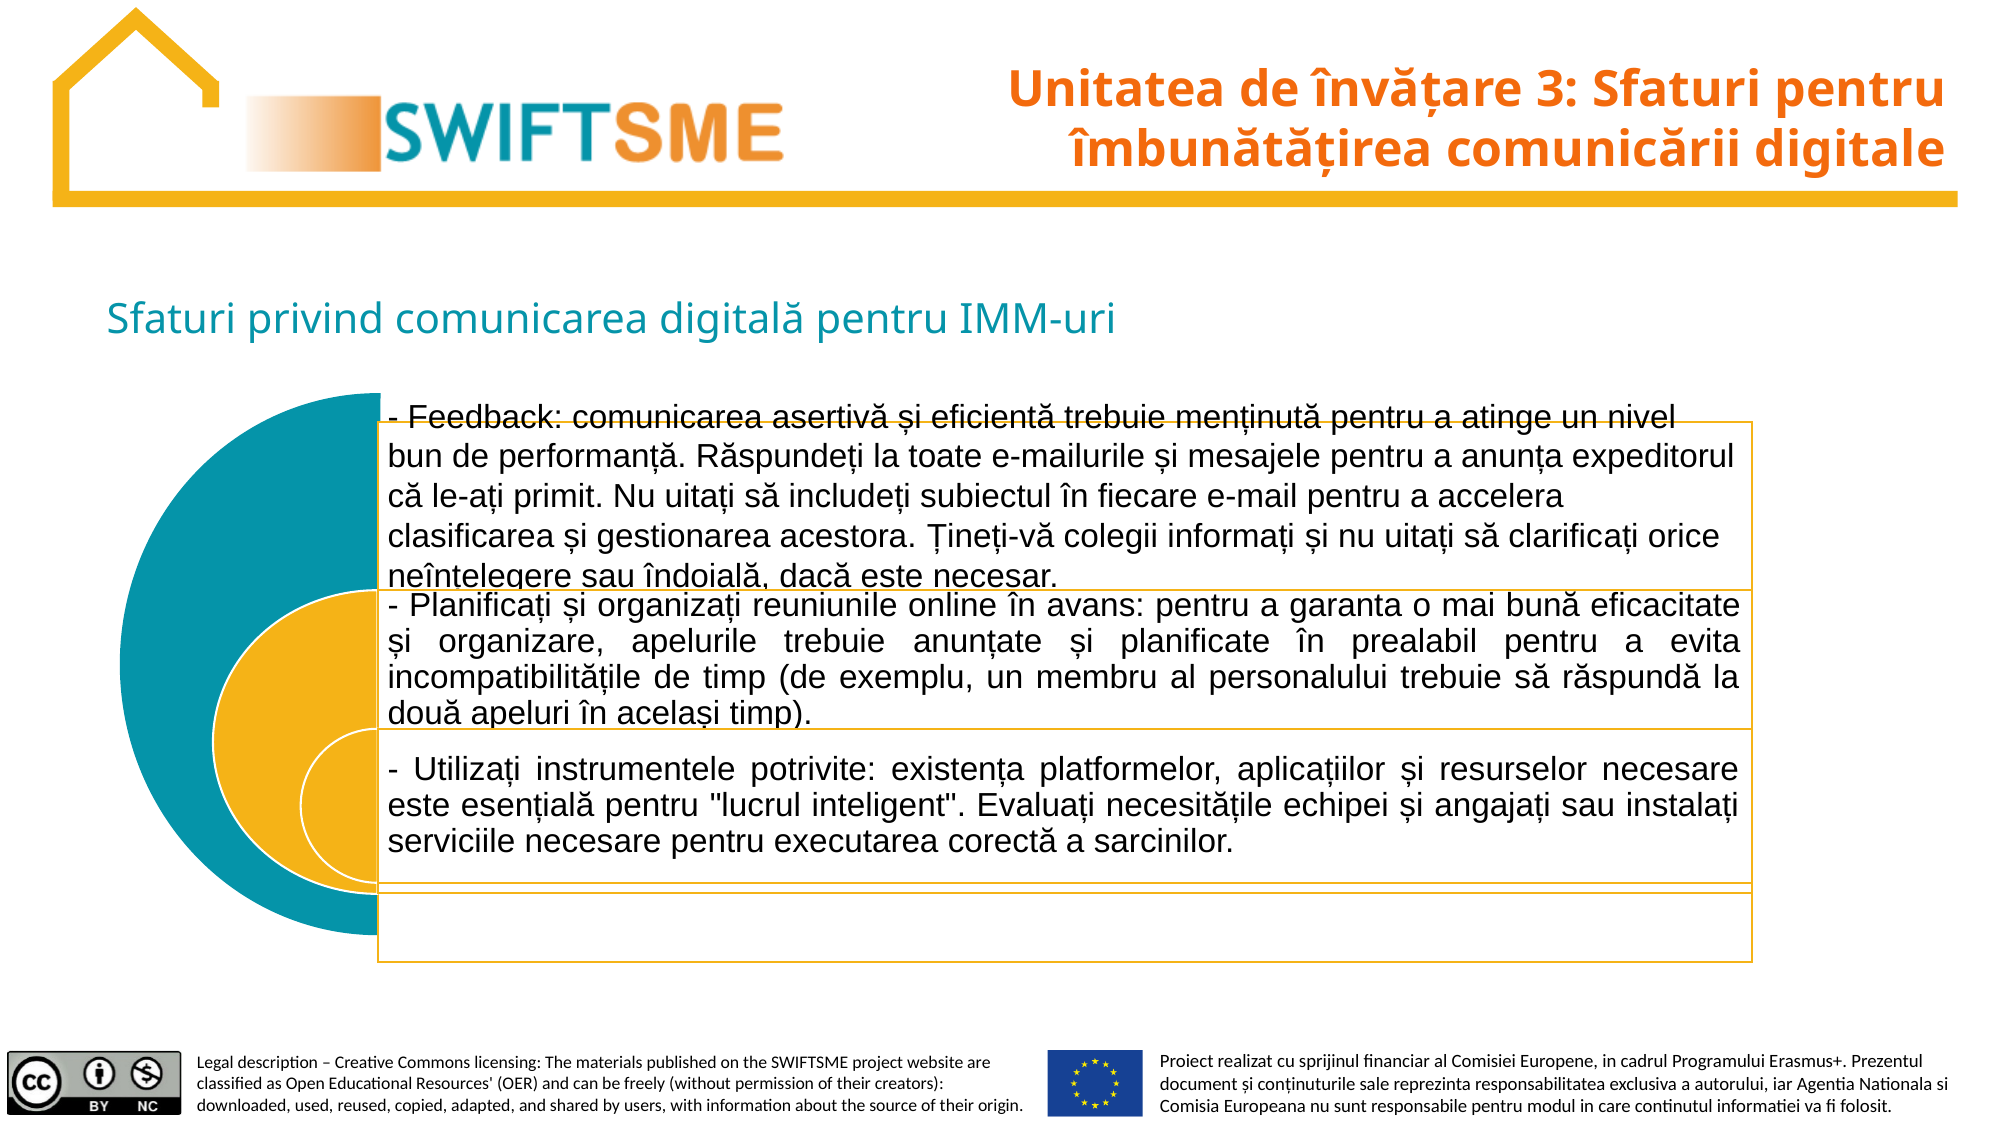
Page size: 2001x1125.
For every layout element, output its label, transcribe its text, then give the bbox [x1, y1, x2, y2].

text_box Sfaturi privind comunicarea digitală pentru IMM-uri [0, 277, 1833, 350]
picture [6, 1050, 182, 1115]
text_box Legal description – Creative Commons licensing: The materials published on the SWIFTSME project website are classified as Open Educational Resources' (OER) and can be freely (without permission of their creators): downloaded, used, reused, copied, adapted, and shared by users, with information about the source of their origin. [181, 1043, 1048, 1123]
text_box Unitatea de învățare 3: Sfaturi pentru îmbunătățirea comunicării digitale [771, 49, 1961, 185]
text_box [120, 394, 1752, 963]
picture [231, 80, 799, 187]
picture [1047, 1050, 1148, 1117]
text_box Proiect realizat cu sprijinul financiar al Comisiei Europene, in cadrul Programului Erasmus+. Prezentul document și conținuturile sale reprezinta responsabilitatea exclusiva a autorului, iar Agentia Nationala si Comisia Europeana nu sunt responsabile pentru modul in care continutul informatiei va fi folosit. [1144, 1041, 2000, 1124]
